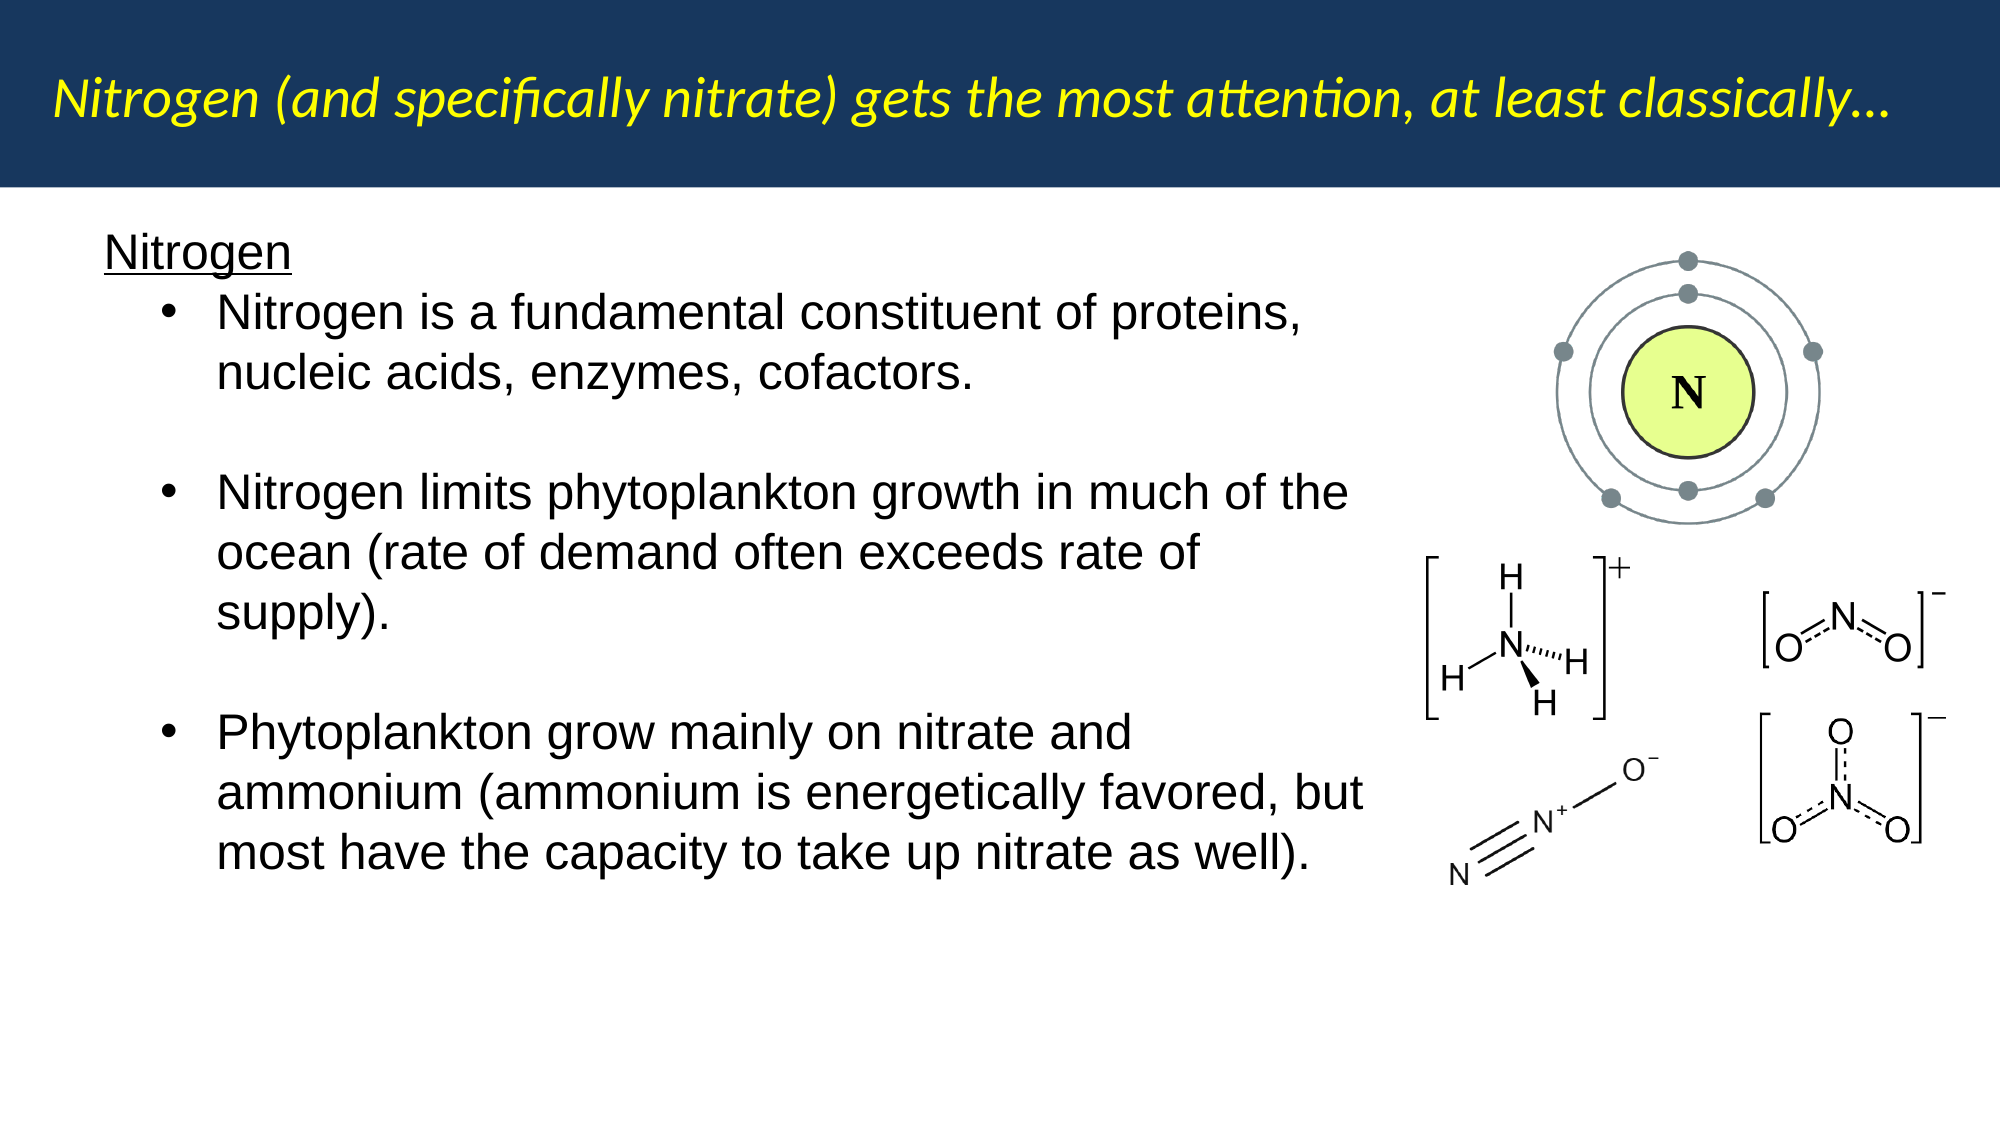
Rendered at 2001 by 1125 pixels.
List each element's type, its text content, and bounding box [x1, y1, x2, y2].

picture [1386, 228, 1852, 977]
text_box Nitrogen (and specifically nitrate) gets the most attention, at least classically… [0, 0, 2000, 188]
picture [1755, 583, 1953, 676]
text_box Nitrogen Nitrogen is a fundamental constituent of proteins, nucleic acids, enzymes, cofactors. Nitrogen limits phytoplankton growth in much of the ocean (rate of demand often exceeds rate of supply). Phytoplankton grow mainly on nitrate and ammonium (ammonium is energetically favored, but most have the capacity to take up nitrate as well). [88, 212, 1389, 888]
picture [1753, 707, 1951, 848]
